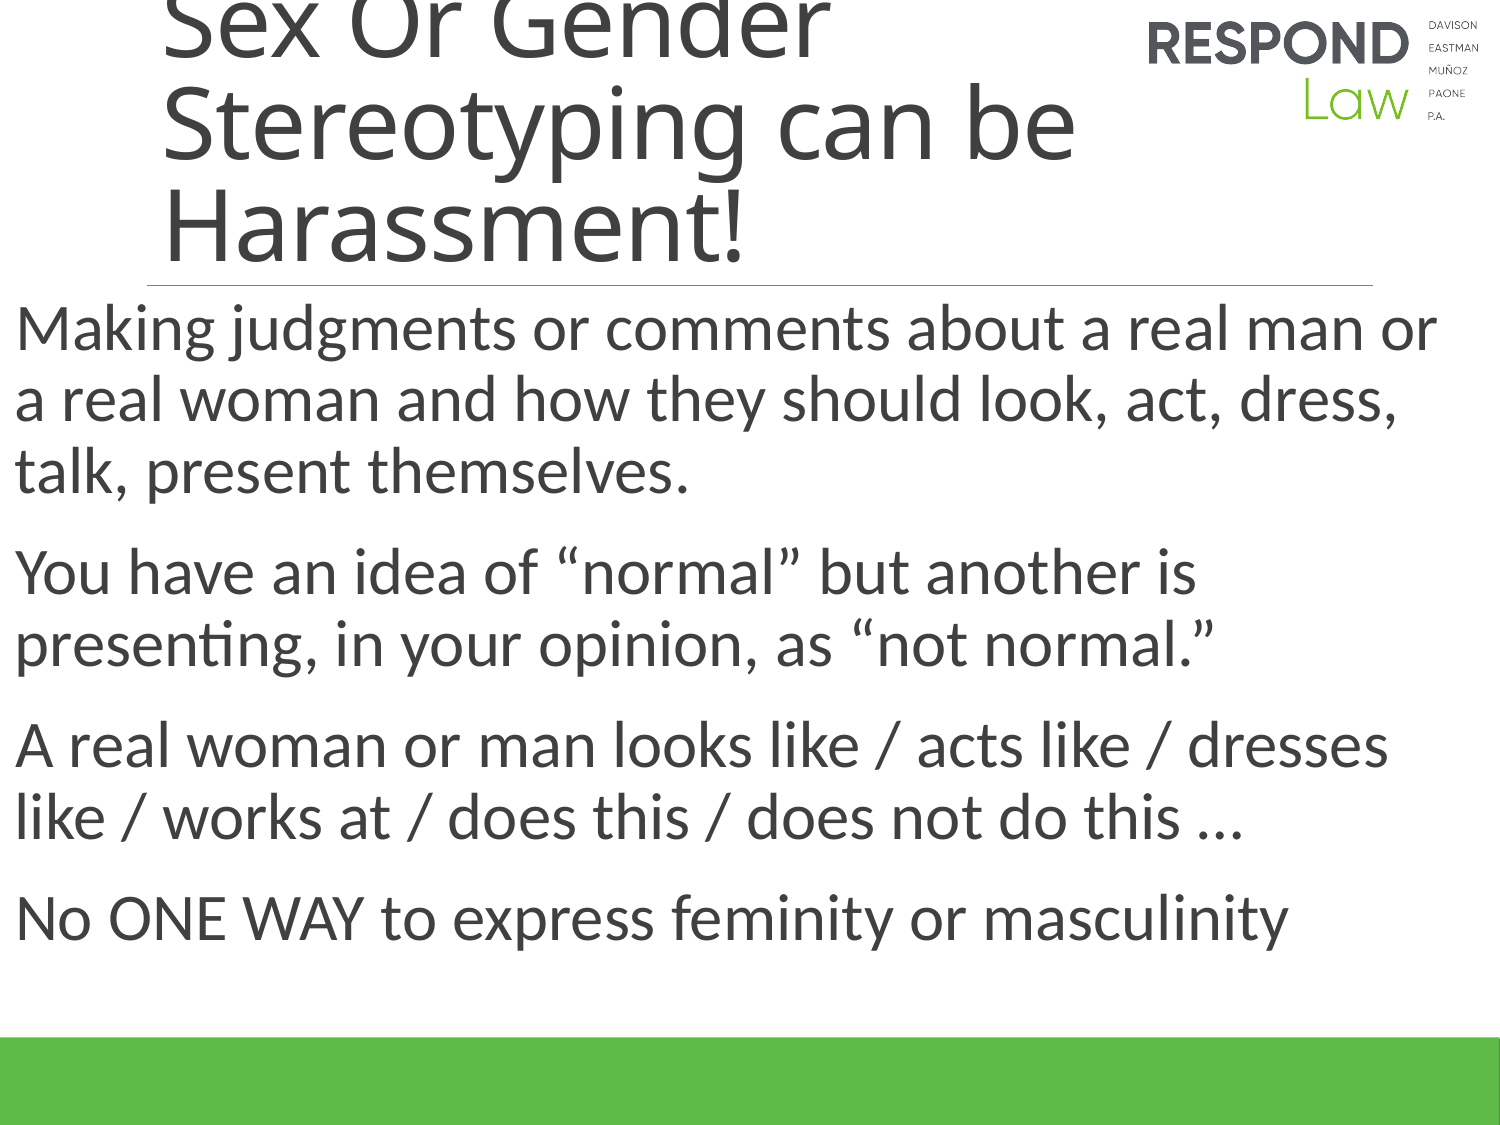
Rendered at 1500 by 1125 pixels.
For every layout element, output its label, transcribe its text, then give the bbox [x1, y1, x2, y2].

picture [1149, 21, 1478, 120]
list Making judgments or comments about a real man or a real woman and how they should look, act, dress, talk, present themselves. You have an idea of “normal” but another is presenting, in your opinion, as “not normal.” A real woman or man looks like / acts like / dresses like / works at / does this / does not do this … No ONE WAY to express feminity or masculinity [0, 284, 1475, 945]
title Sex Or Gender Stereotyping can be Harassment! [146, 51, 1385, 284]
